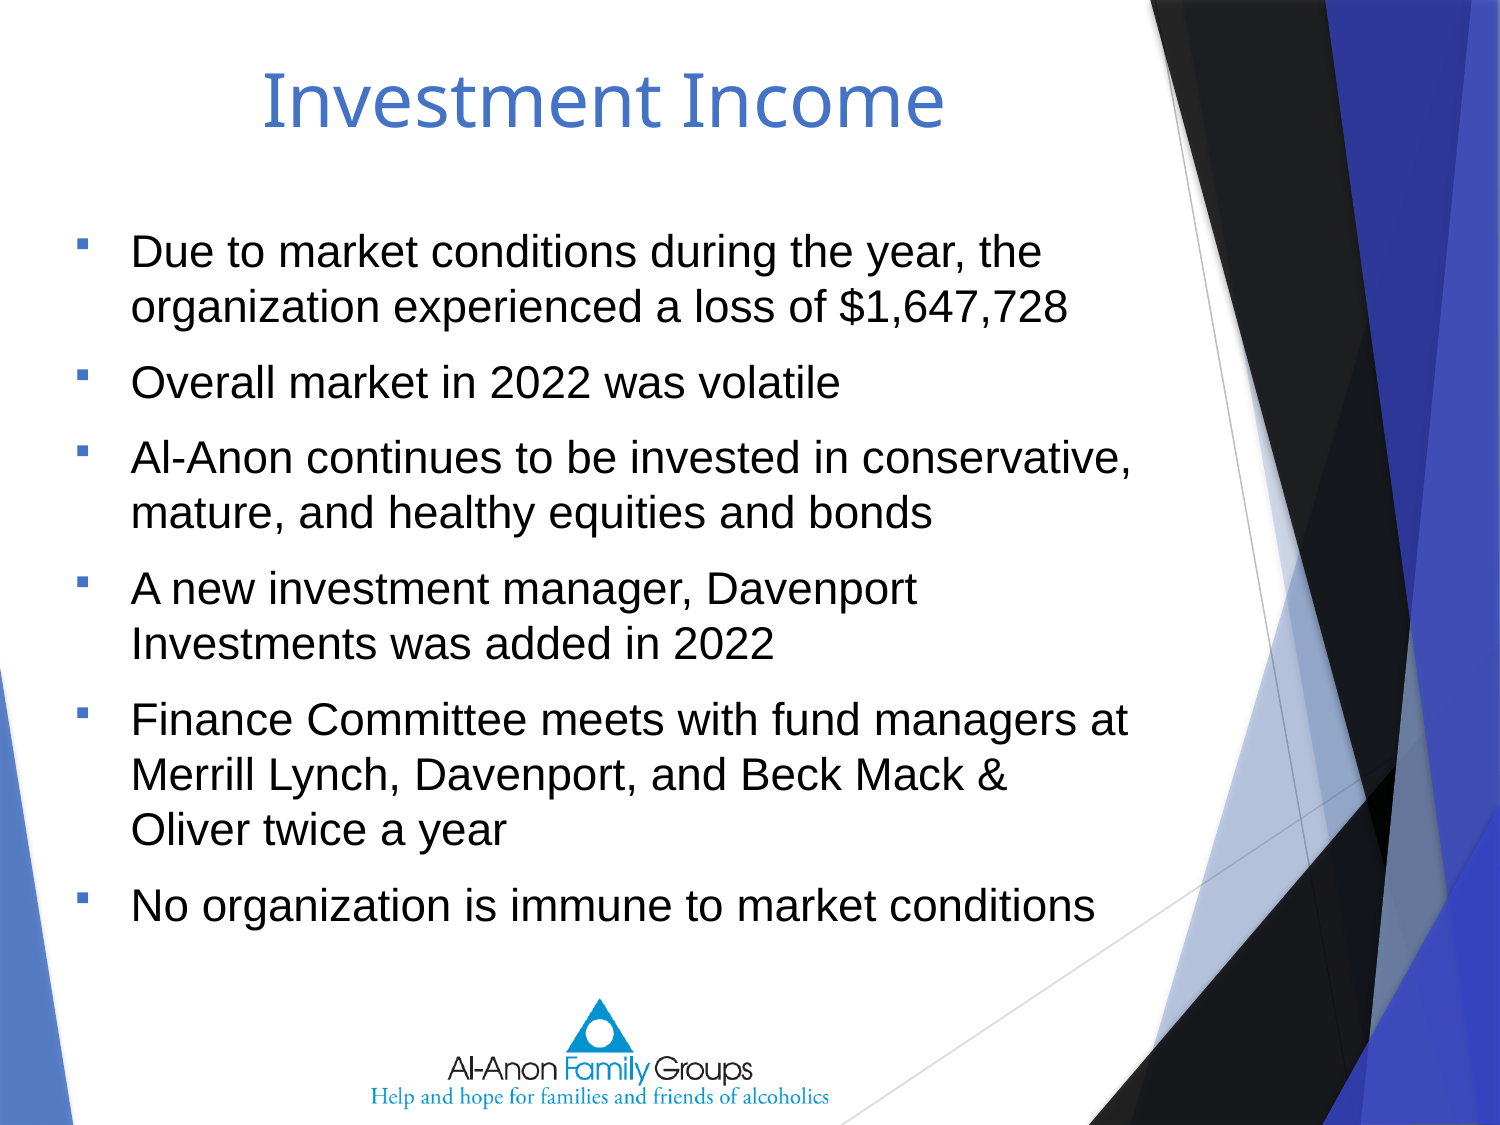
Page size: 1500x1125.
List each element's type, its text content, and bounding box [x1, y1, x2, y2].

title Investment Income [58, 43, 1151, 194]
list Due to market conditions during the year, the organization experienced a loss of $1,647,728 Overall market in 2022 was volatile Al-Anon continues to be invested in conservative, mature, and healthy equities and bonds A new investment manager, Davenport Investments was added in 2022 Finance Committee meets with fund managers at Merrill Lynch, Davenport, and Beck Mack & Oliver twice a year No organization is immune to market conditions [58, 213, 1151, 966]
